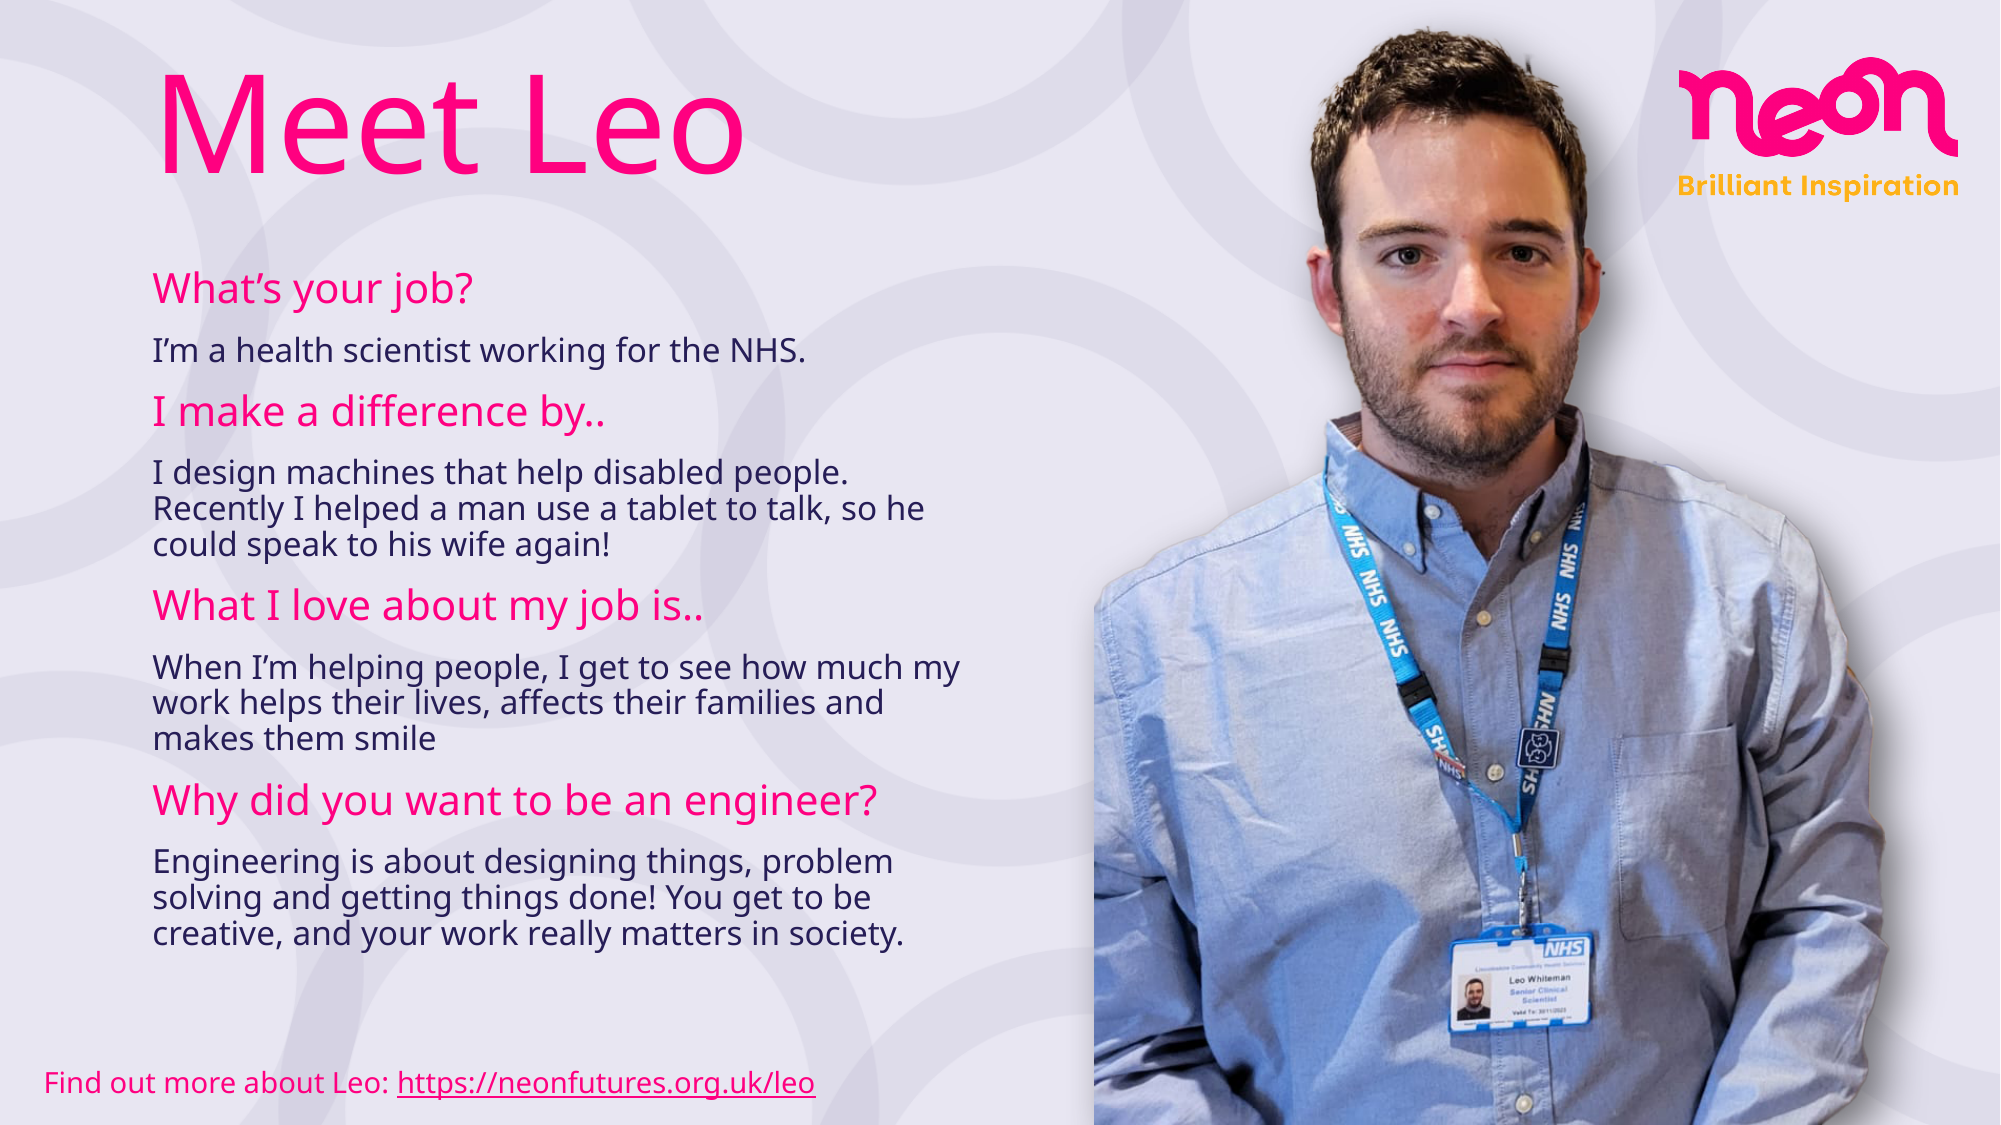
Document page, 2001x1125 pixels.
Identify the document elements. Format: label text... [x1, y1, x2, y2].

picture [0, 0, 2001, 1125]
text_box Find out more about Leo: https://neonfutures.org.uk/leo [28, 1057, 1094, 1112]
list What’s your job? I’m a health scientist working for the NHS. I make a difference by.. I design machines that help disabled people. Recently I helped a man use a tablet to talk, so he could speak to his wife again! What I love about my job is.. When I’m helping people, I get to see how much my work helps their lives, affects their families and makes them smile Why did you want to be an engineer? Engineering is about designing things, problem solving and getting things done! You get to be creative, and your work really matters in society. [137, 260, 1000, 1026]
title Meet Leo [137, 20, 1077, 239]
